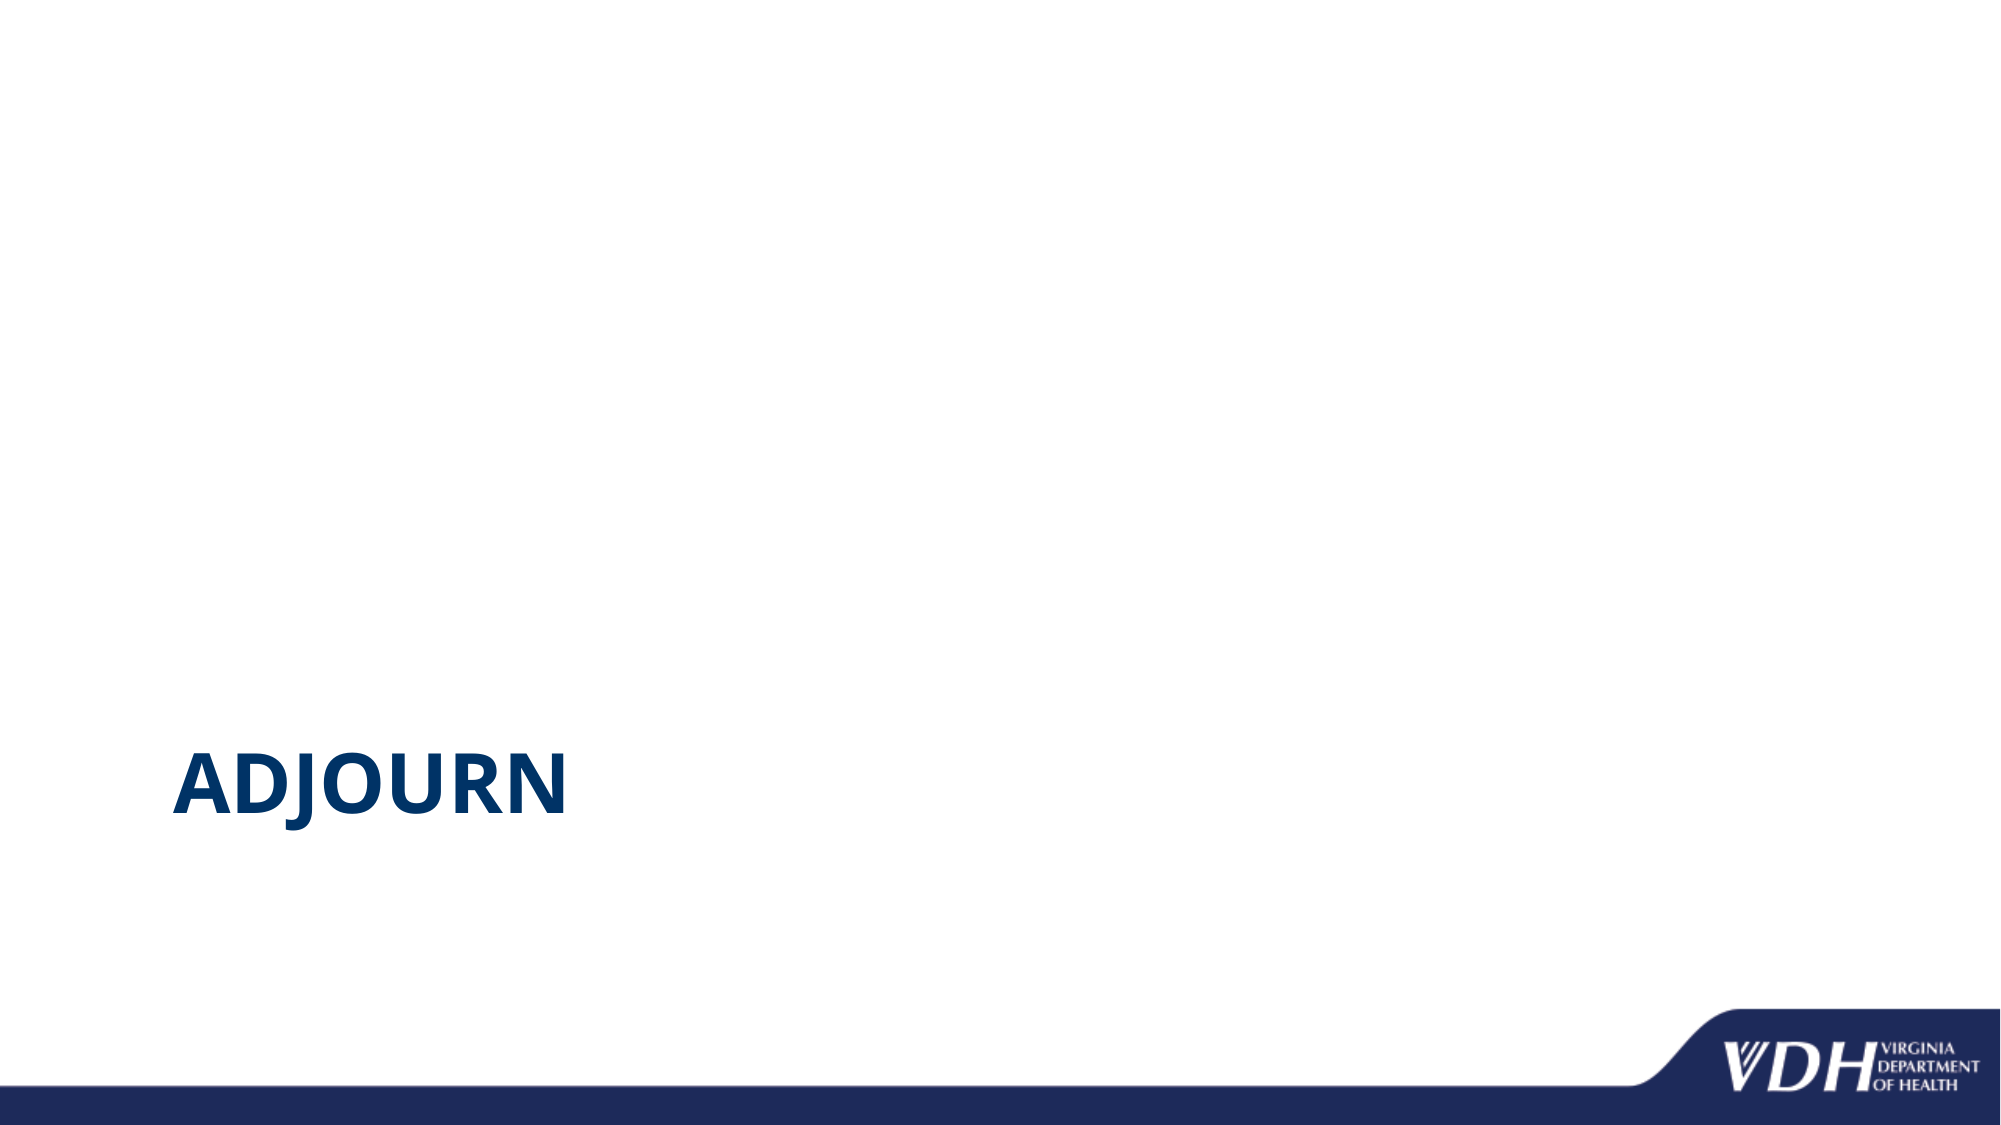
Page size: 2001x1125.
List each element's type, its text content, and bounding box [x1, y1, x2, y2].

title adjourn [158, 722, 1859, 947]
picture [0, 0, 2001, 1125]
